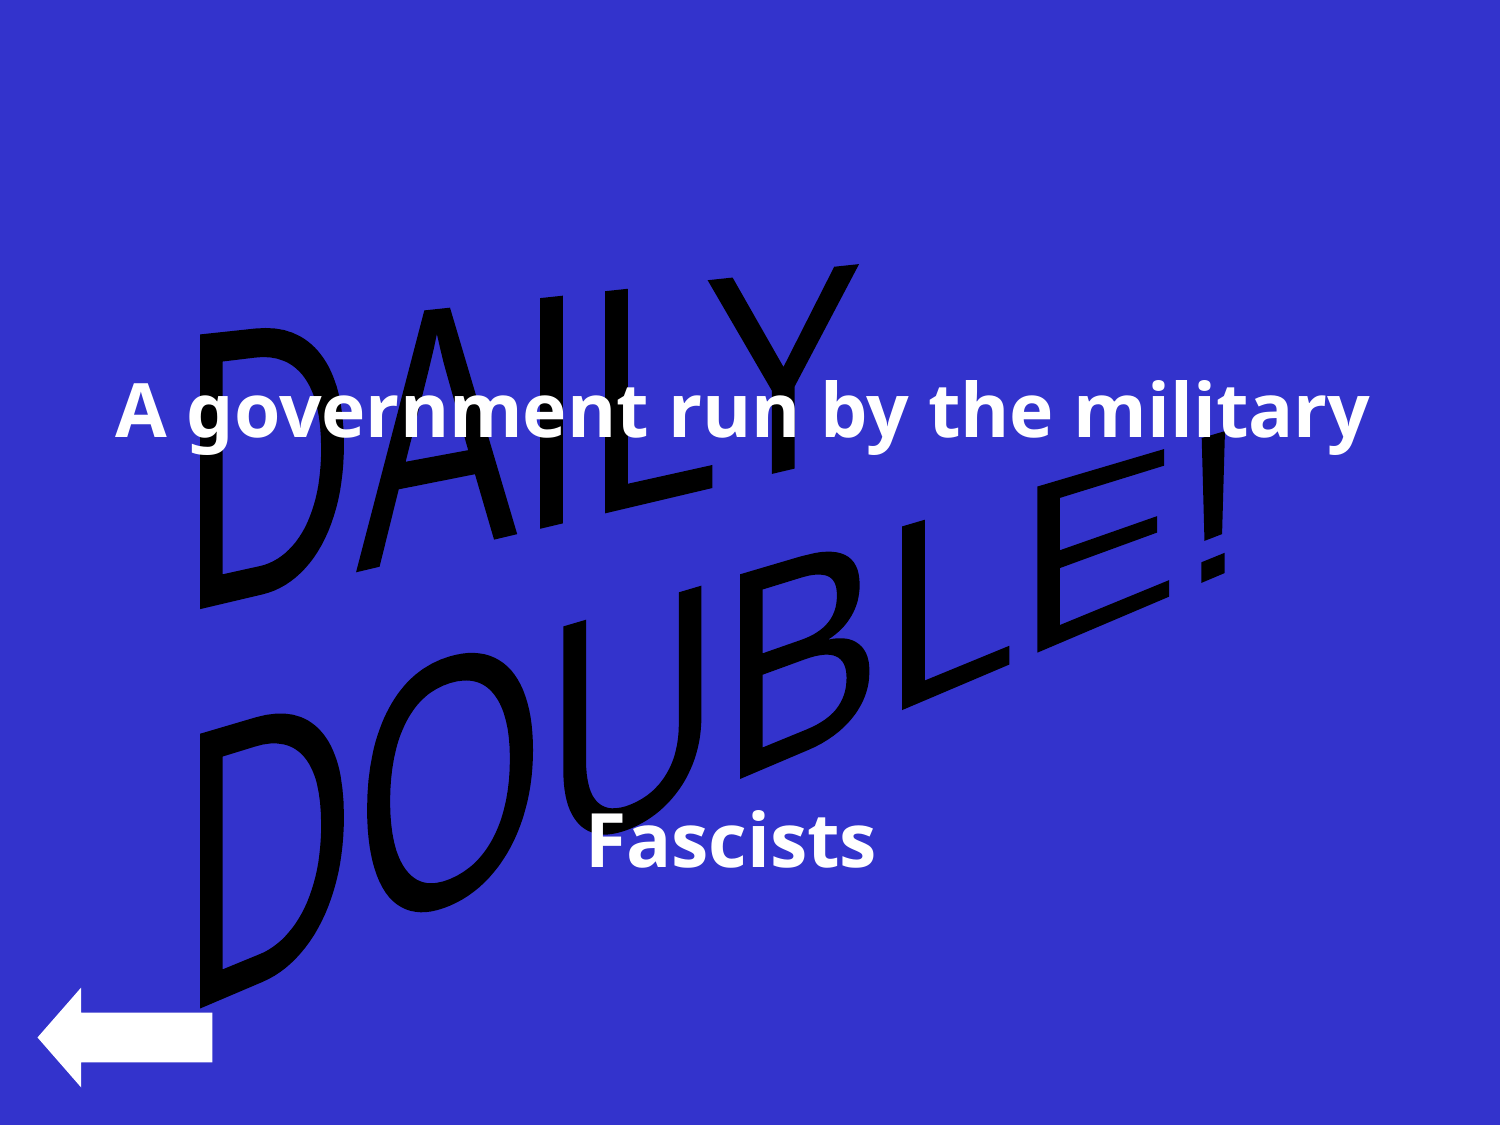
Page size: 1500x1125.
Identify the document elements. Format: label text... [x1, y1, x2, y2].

text_box Fascists [62, 785, 1400, 891]
text_box A government run by the military [74, 355, 1413, 588]
text_box [37, 987, 213, 1088]
